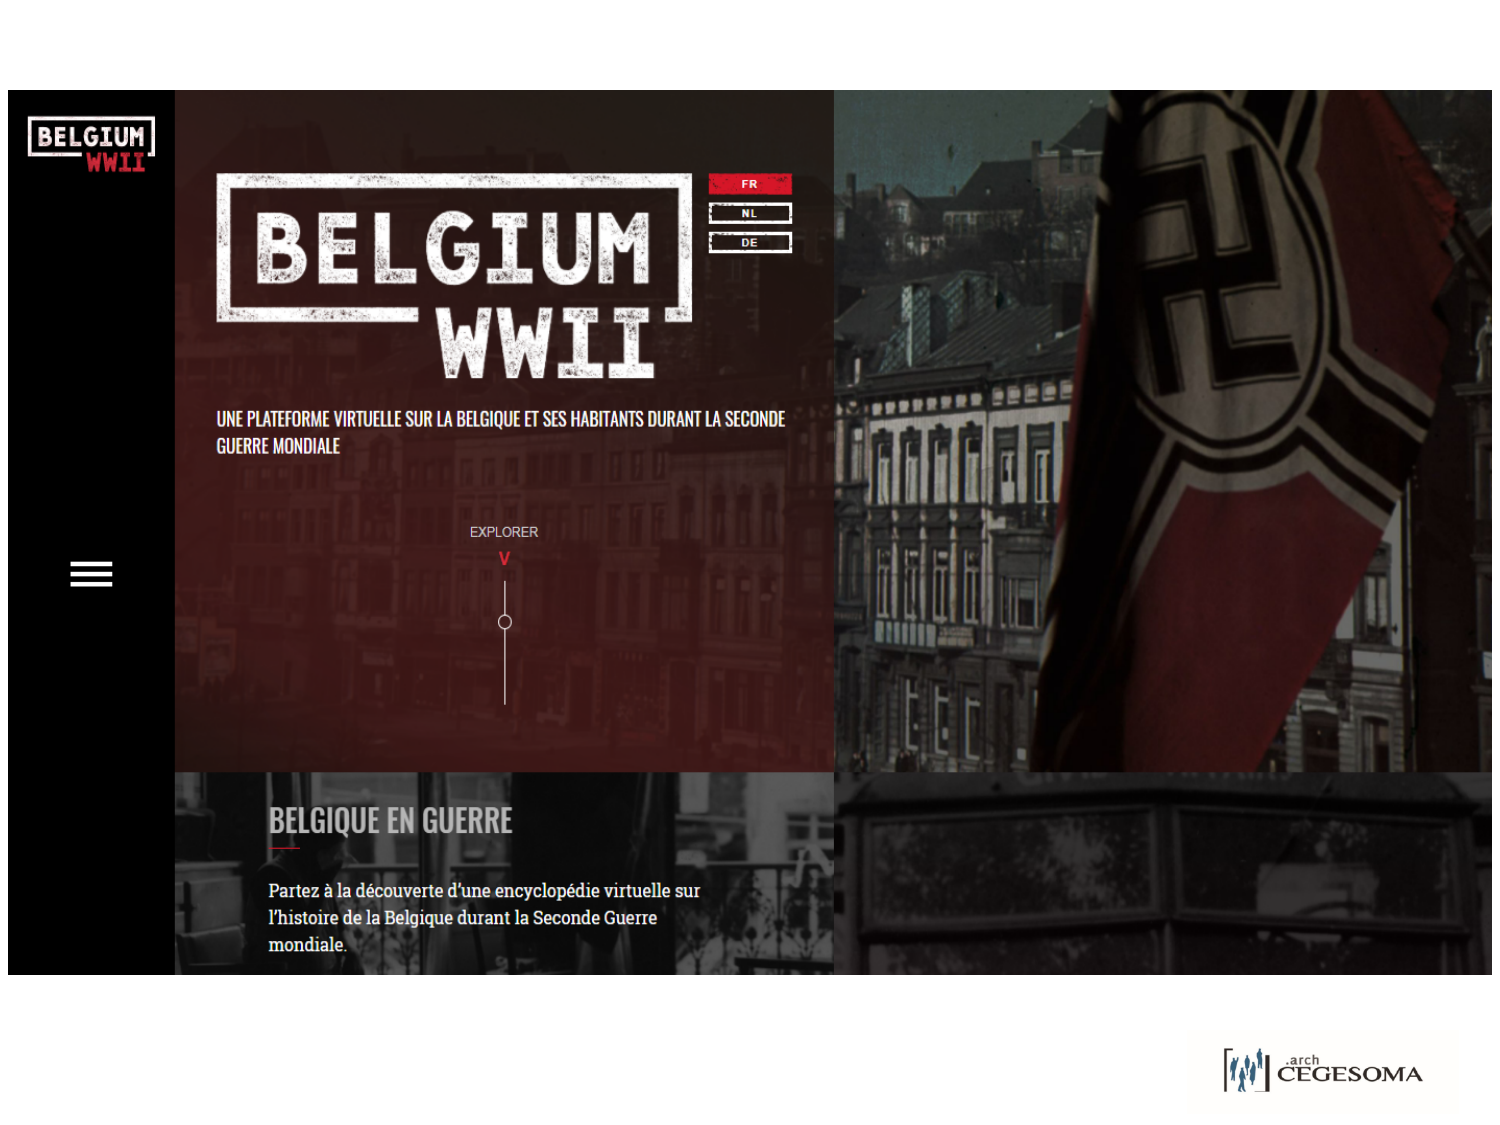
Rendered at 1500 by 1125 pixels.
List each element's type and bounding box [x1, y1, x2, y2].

picture [1186, 1030, 1459, 1114]
picture [8, 90, 1492, 976]
